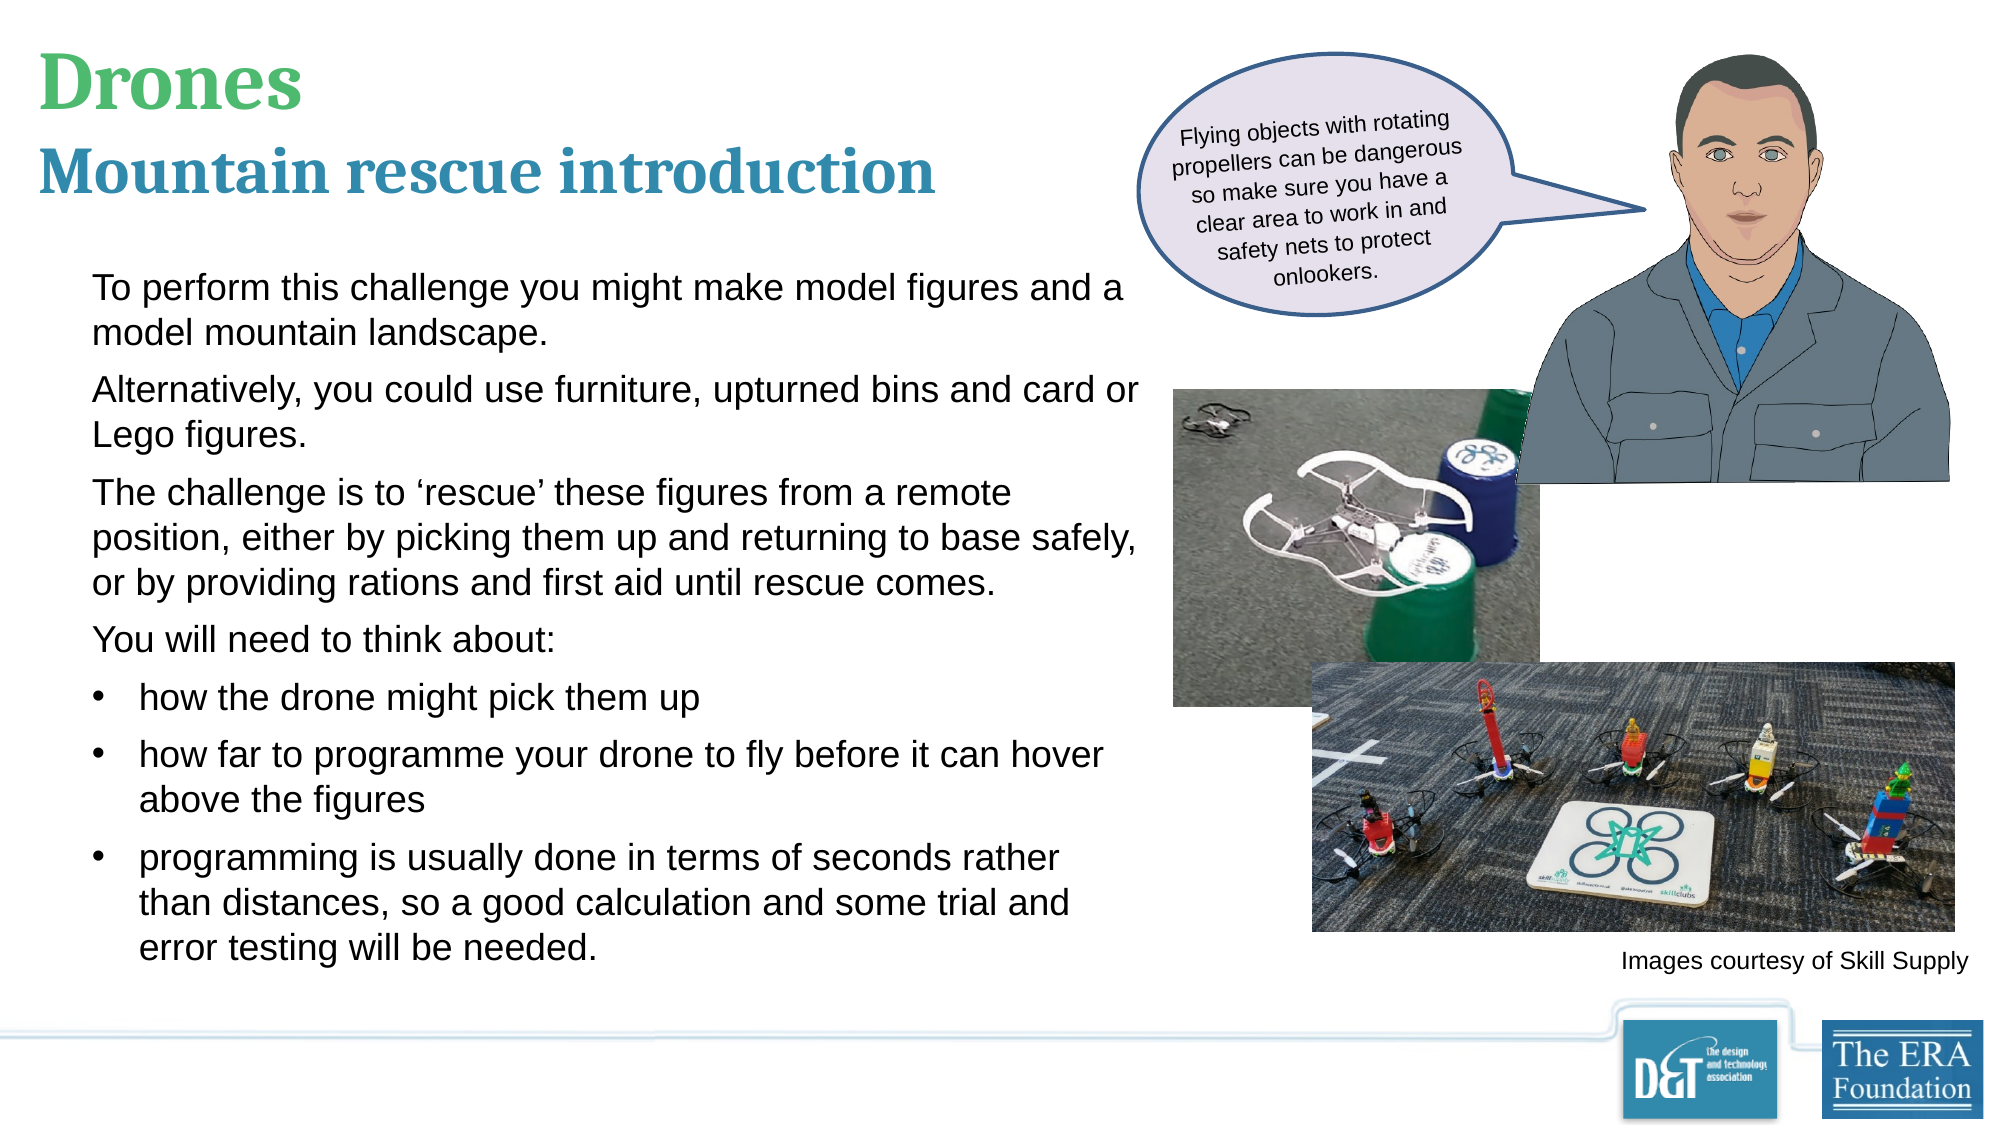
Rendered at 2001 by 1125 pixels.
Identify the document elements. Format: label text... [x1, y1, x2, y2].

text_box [1138, 53, 1514, 315]
text_box Mountain rescue introduction [23, 119, 1133, 221]
picture [0, 997, 1984, 1119]
picture [1173, 38, 1955, 932]
text_box Images courtesy of Skill Supply [1606, 937, 1985, 982]
text_box Drones [23, 18, 767, 119]
text_box To perform this challenge you might make model figures and a model mountain landscape. Alternatively, you could use furniture, upturned bins and card or Lego figures. The challenge is to ‘rescue’ these figures from a remote position, either by picking them up and returning to base safely, or by providing rations and first aid until rescue comes. You will need to think about: how the drone might pick them up how far to programme your drone to fly before it can hover above the figures programming is usually done in terms of seconds rather than distances, so a good calculation and some trial and error testing will be needed. [77, 255, 1157, 976]
